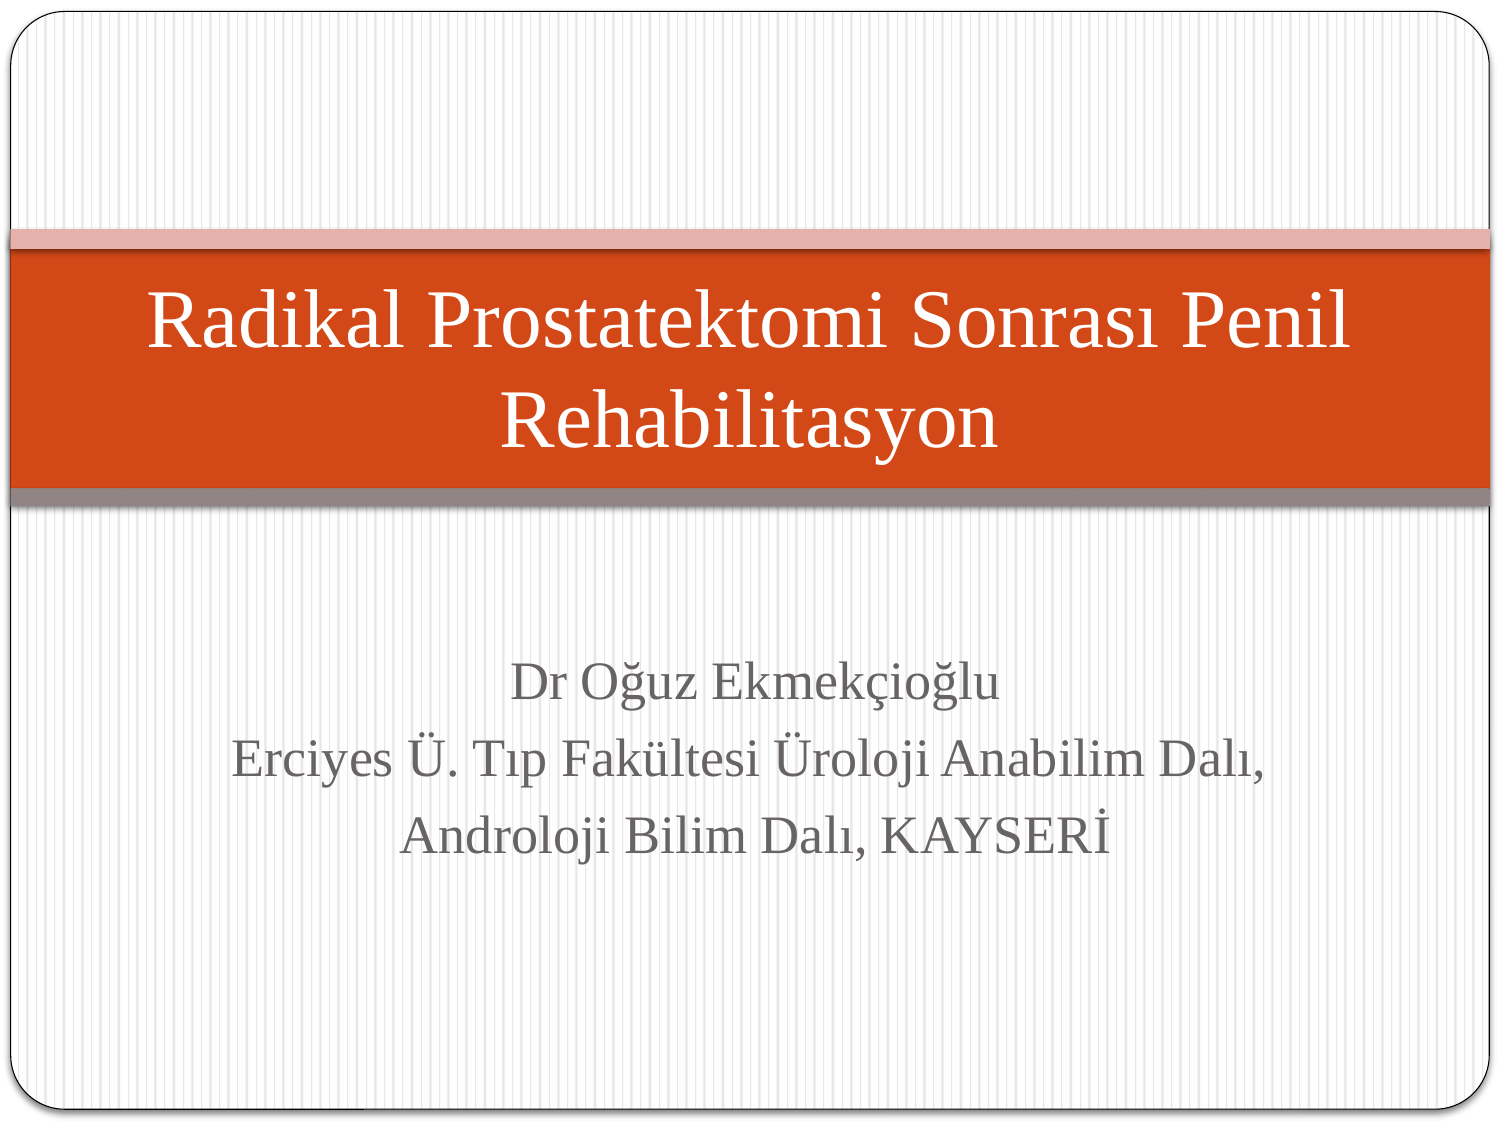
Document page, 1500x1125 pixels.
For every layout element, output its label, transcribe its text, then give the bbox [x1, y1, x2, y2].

subtitle Dr Oğuz Ekmekçioğlu Erciyes Ü. Tıp Fakültesi Üroloji Anabilim Dalı, Androloji Bilim Dalı, KAYSERİ [88, 637, 1424, 925]
title Radikal Prostatektomi Sonrası Penil Rehabilitasyon [75, 247, 1425, 489]
